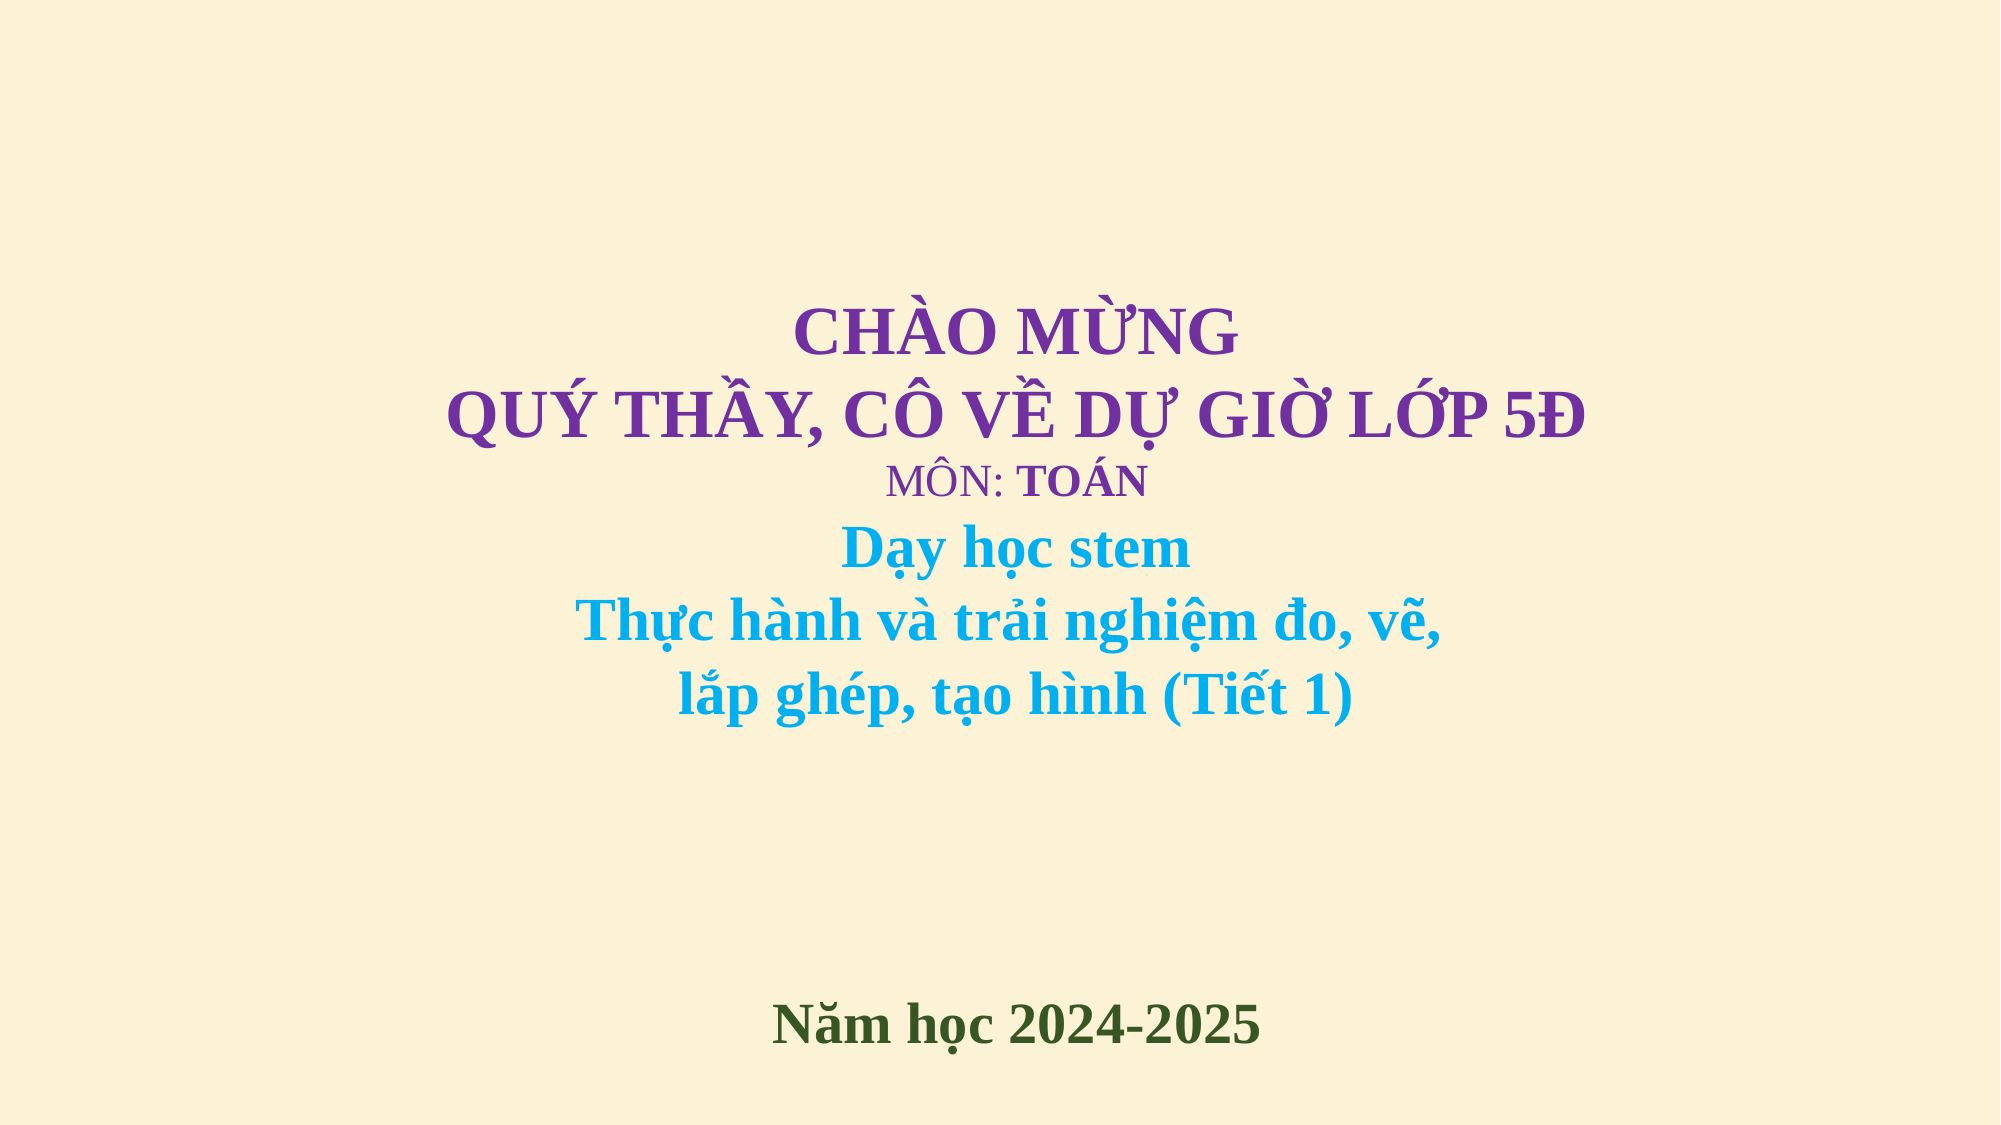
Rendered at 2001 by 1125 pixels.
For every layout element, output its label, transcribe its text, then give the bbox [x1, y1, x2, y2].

text_box Năm học 2024-2025 [649, 976, 1385, 1064]
subtitle CHÀO MỪNG QUÝ THẦY, CÔ VỀ DỰ GIỜ LỚP 5Đ MÔN: TOÁN Dạy học stem Thực hành và trải nghiệm đo, vẽ, lắp ghép, tạo hình (Tiết 1) [127, 277, 1906, 734]
